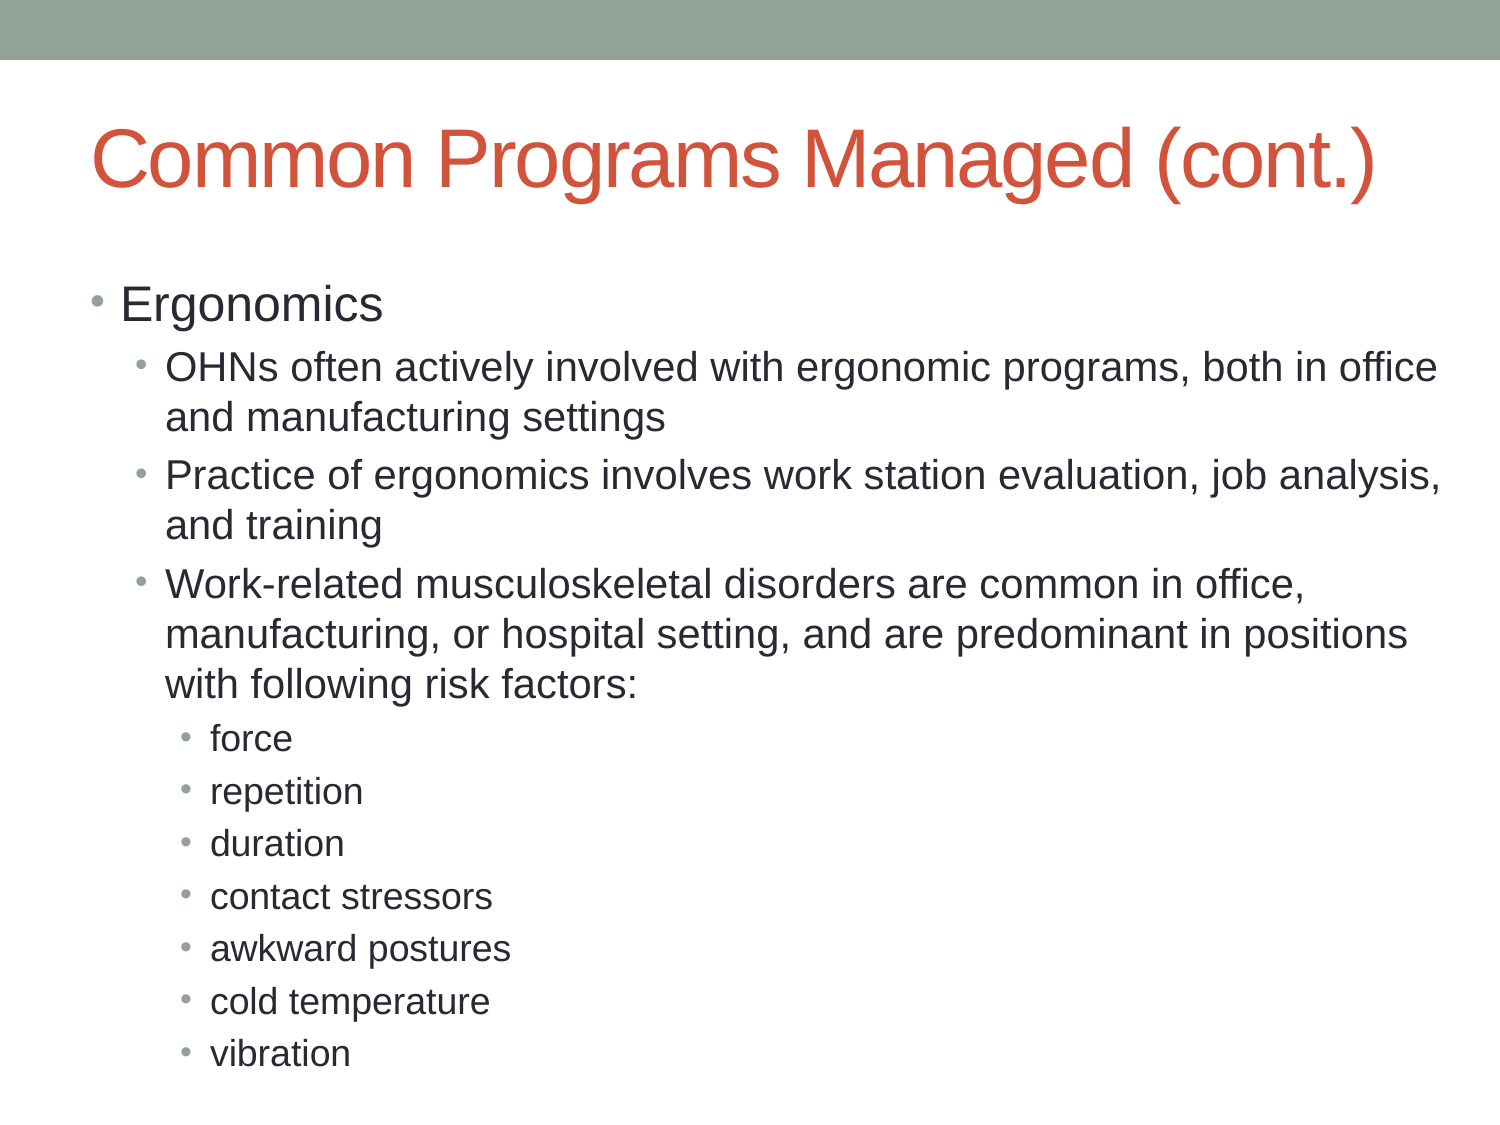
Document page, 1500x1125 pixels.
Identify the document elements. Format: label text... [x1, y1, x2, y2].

list Ergonomics OHNs often actively involved with ergonomic programs, both in office and manufacturing settings Practice of ergonomics involves work station evaluation, job analysis, and training Work-related musculoskeletal disorders are common in office, manufacturing, or hospital setting, and are predominant in positions with following risk factors: force repetition duration contact stressors awkward postures cold temperature vibration [75, 263, 1475, 1099]
title Common Programs Managed (cont.) [75, 45, 1425, 264]
